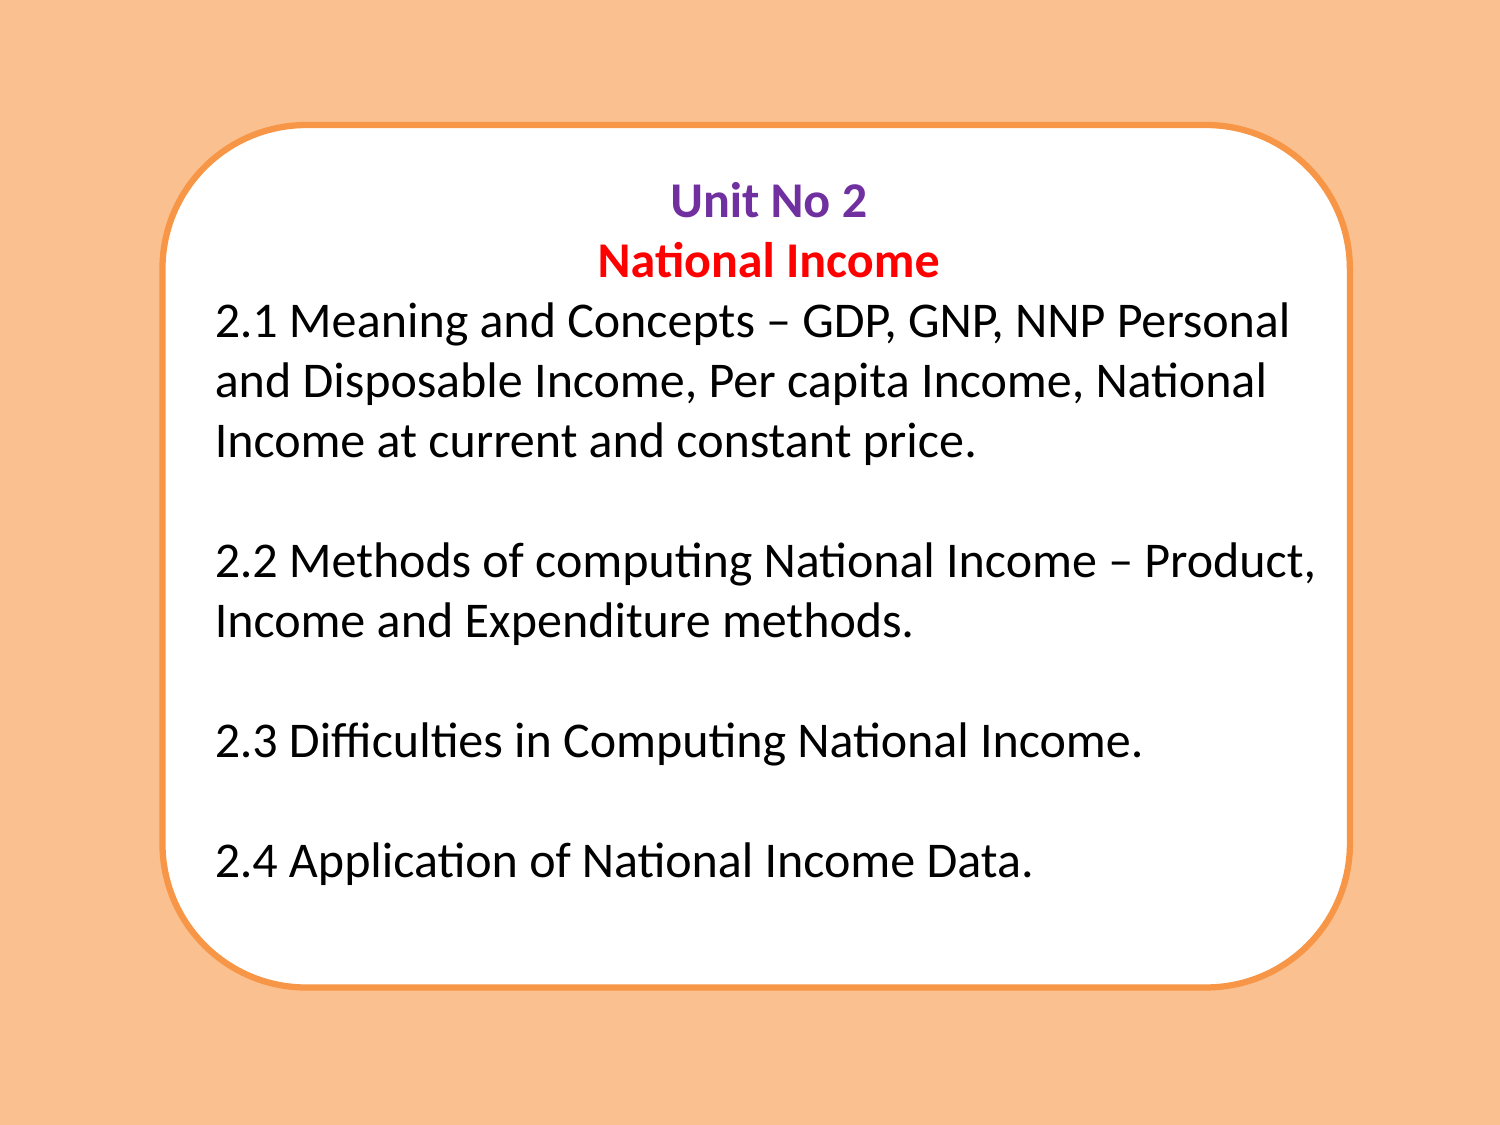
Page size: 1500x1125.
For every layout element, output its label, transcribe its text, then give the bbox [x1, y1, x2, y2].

text_box [160, 169, 199, 943]
text_box Unit No 2 National Income 2.1 Meaning and Concepts – GDP, GNP, NNP Personal and Disposable Income, Per capita Income, National Income at current and constant price. 2.2 Methods of computing National Income – Product, Income and Expenditure methods. 2.3 Difficulties in Computing National Income. 2.4 Application of National Income Data. [199, 99, 1338, 955]
text_box [211, 955, 1301, 990]
text_box [1338, 206, 1353, 907]
